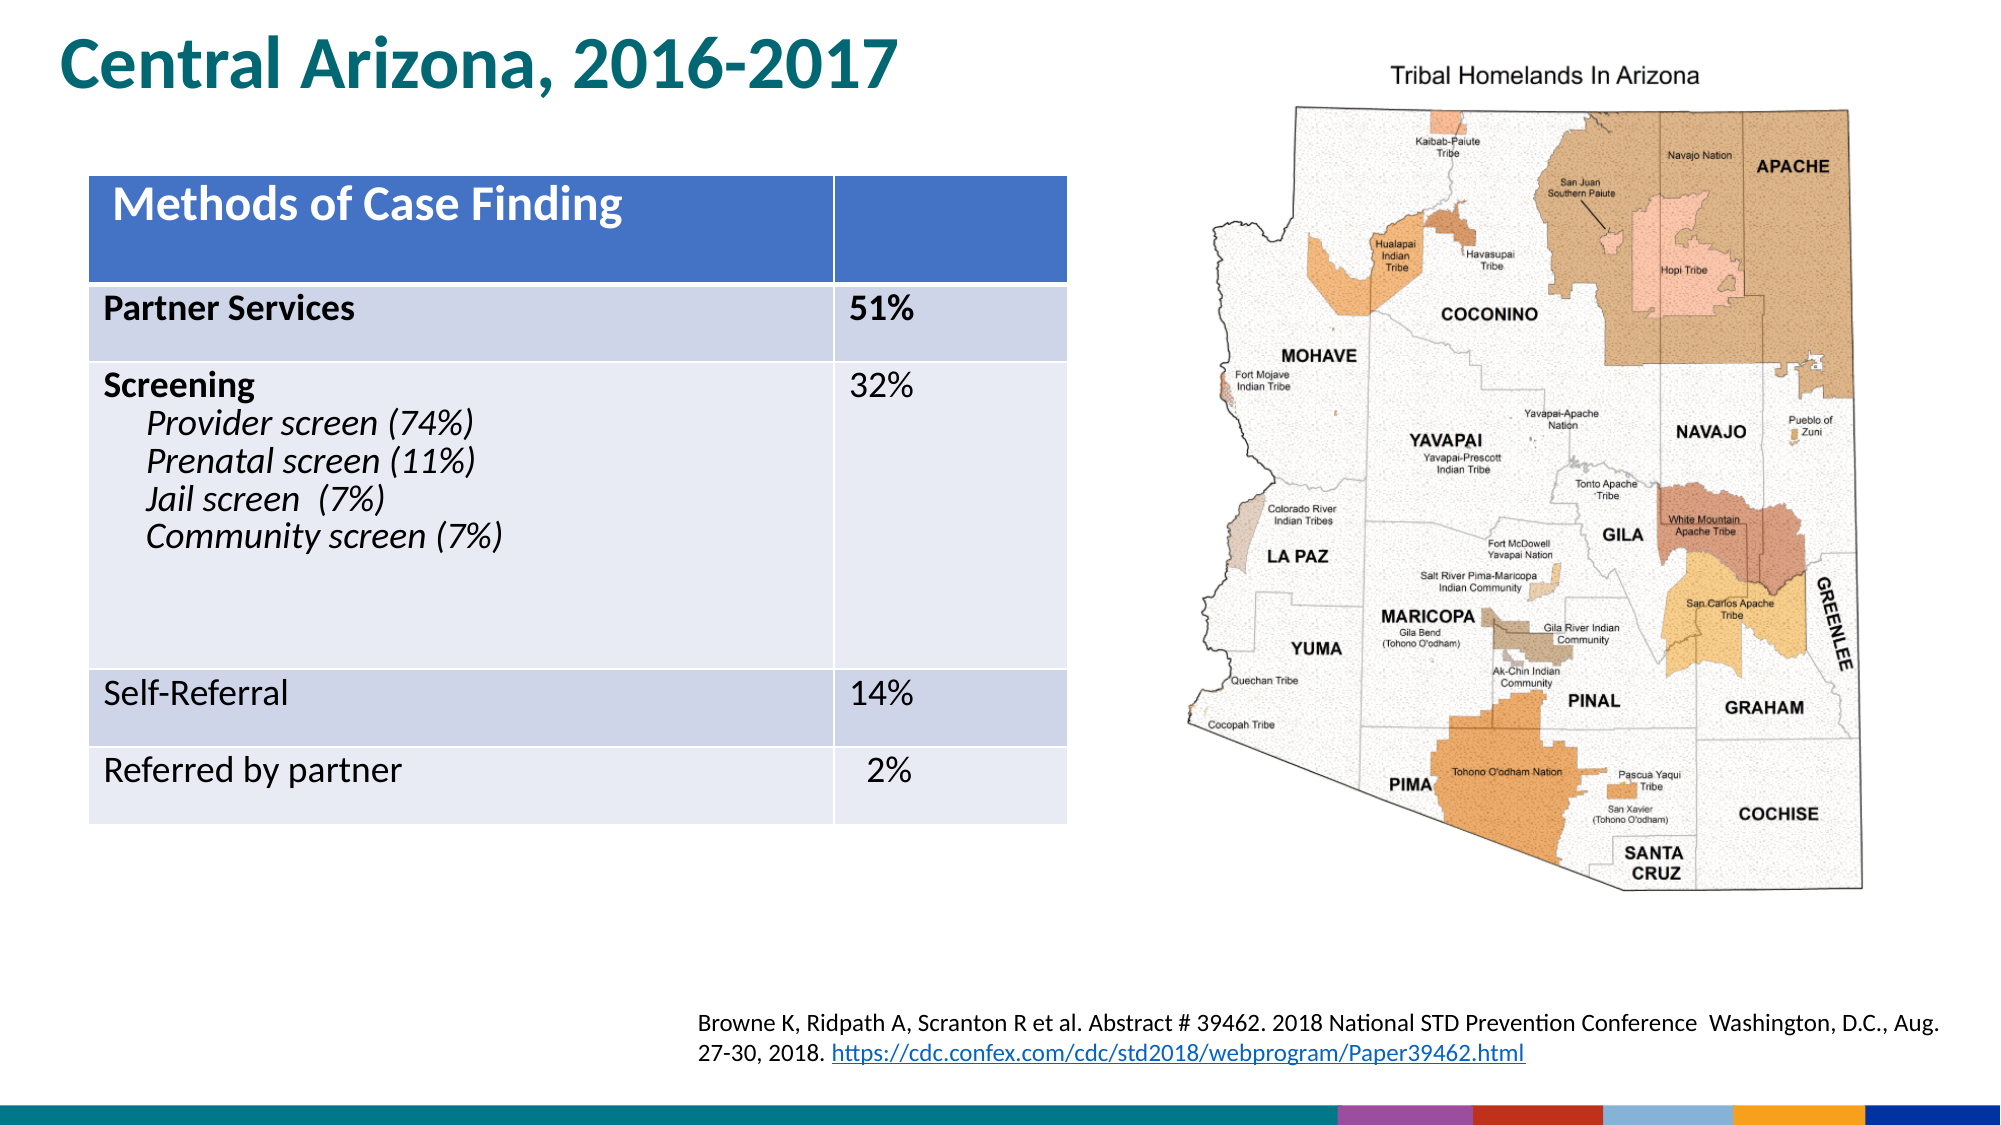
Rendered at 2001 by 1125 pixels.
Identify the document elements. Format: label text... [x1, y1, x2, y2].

picture [1174, 23, 1894, 968]
table_cell Screening Provider screen (74%) Prenatal screen (11%) Jail screen (7%) Community screen (7%) [89, 363, 833, 668]
table_cell 51% [835, 287, 1067, 361]
table_cell Partner Services [89, 287, 833, 361]
table_cell Referred by partner [89, 748, 833, 824]
table_cell 2% [835, 748, 1067, 824]
table_header Methods of Case Finding [89, 176, 833, 282]
table_cell 32% [835, 363, 1067, 668]
table_header [835, 176, 1067, 282]
table_cell 14% [835, 670, 1067, 746]
text_box Central Arizona, 2016-2017 [45, 5, 1786, 156]
text_box Browne K, Ridpath A, Scranton R et al. Abstract # 39462. 2018 National STD Prevention Conference Washington, D.C., Aug. 27-30, 2018. https://cdc.confex.com/cdc/std2018/webprogram/Paper39462.html [683, 998, 1978, 1074]
table_cell Self-Referral [89, 670, 833, 746]
